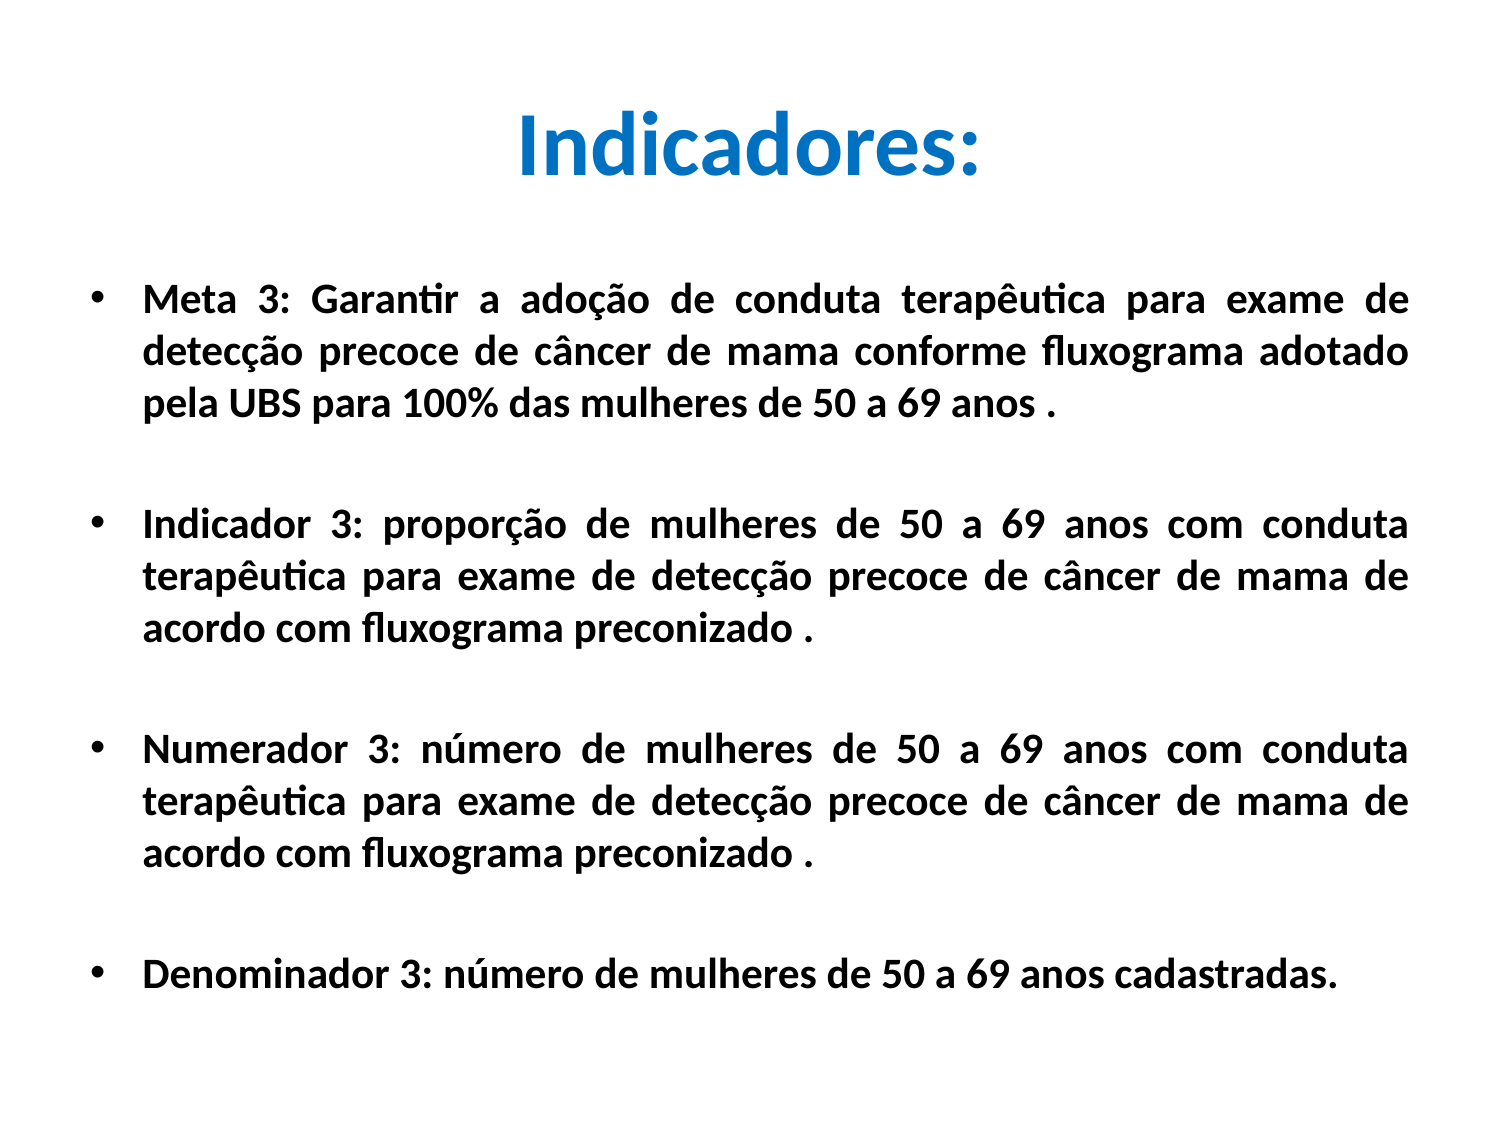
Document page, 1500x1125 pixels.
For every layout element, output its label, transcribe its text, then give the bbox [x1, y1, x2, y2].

list Meta 3: Garantir a adoção de conduta terapêutica para exame de detecção precoce de câncer de mama conforme fluxograma adotado pela UBS para 100% das mulheres de 50 a 69 anos . Indicador 3: proporção de mulheres de 50 a 69 anos com conduta terapêutica para exame de detecção precoce de câncer de mama de acordo com fluxograma preconizado . Numerador 3: número de mulheres de 50 a 69 anos com conduta terapêutica para exame de detecção precoce de câncer de mama de acordo com fluxograma preconizado . Denominador 3: número de mulheres de 50 a 69 anos cadastradas. [75, 262, 1425, 1005]
title Indicadores: [75, 45, 1425, 233]
